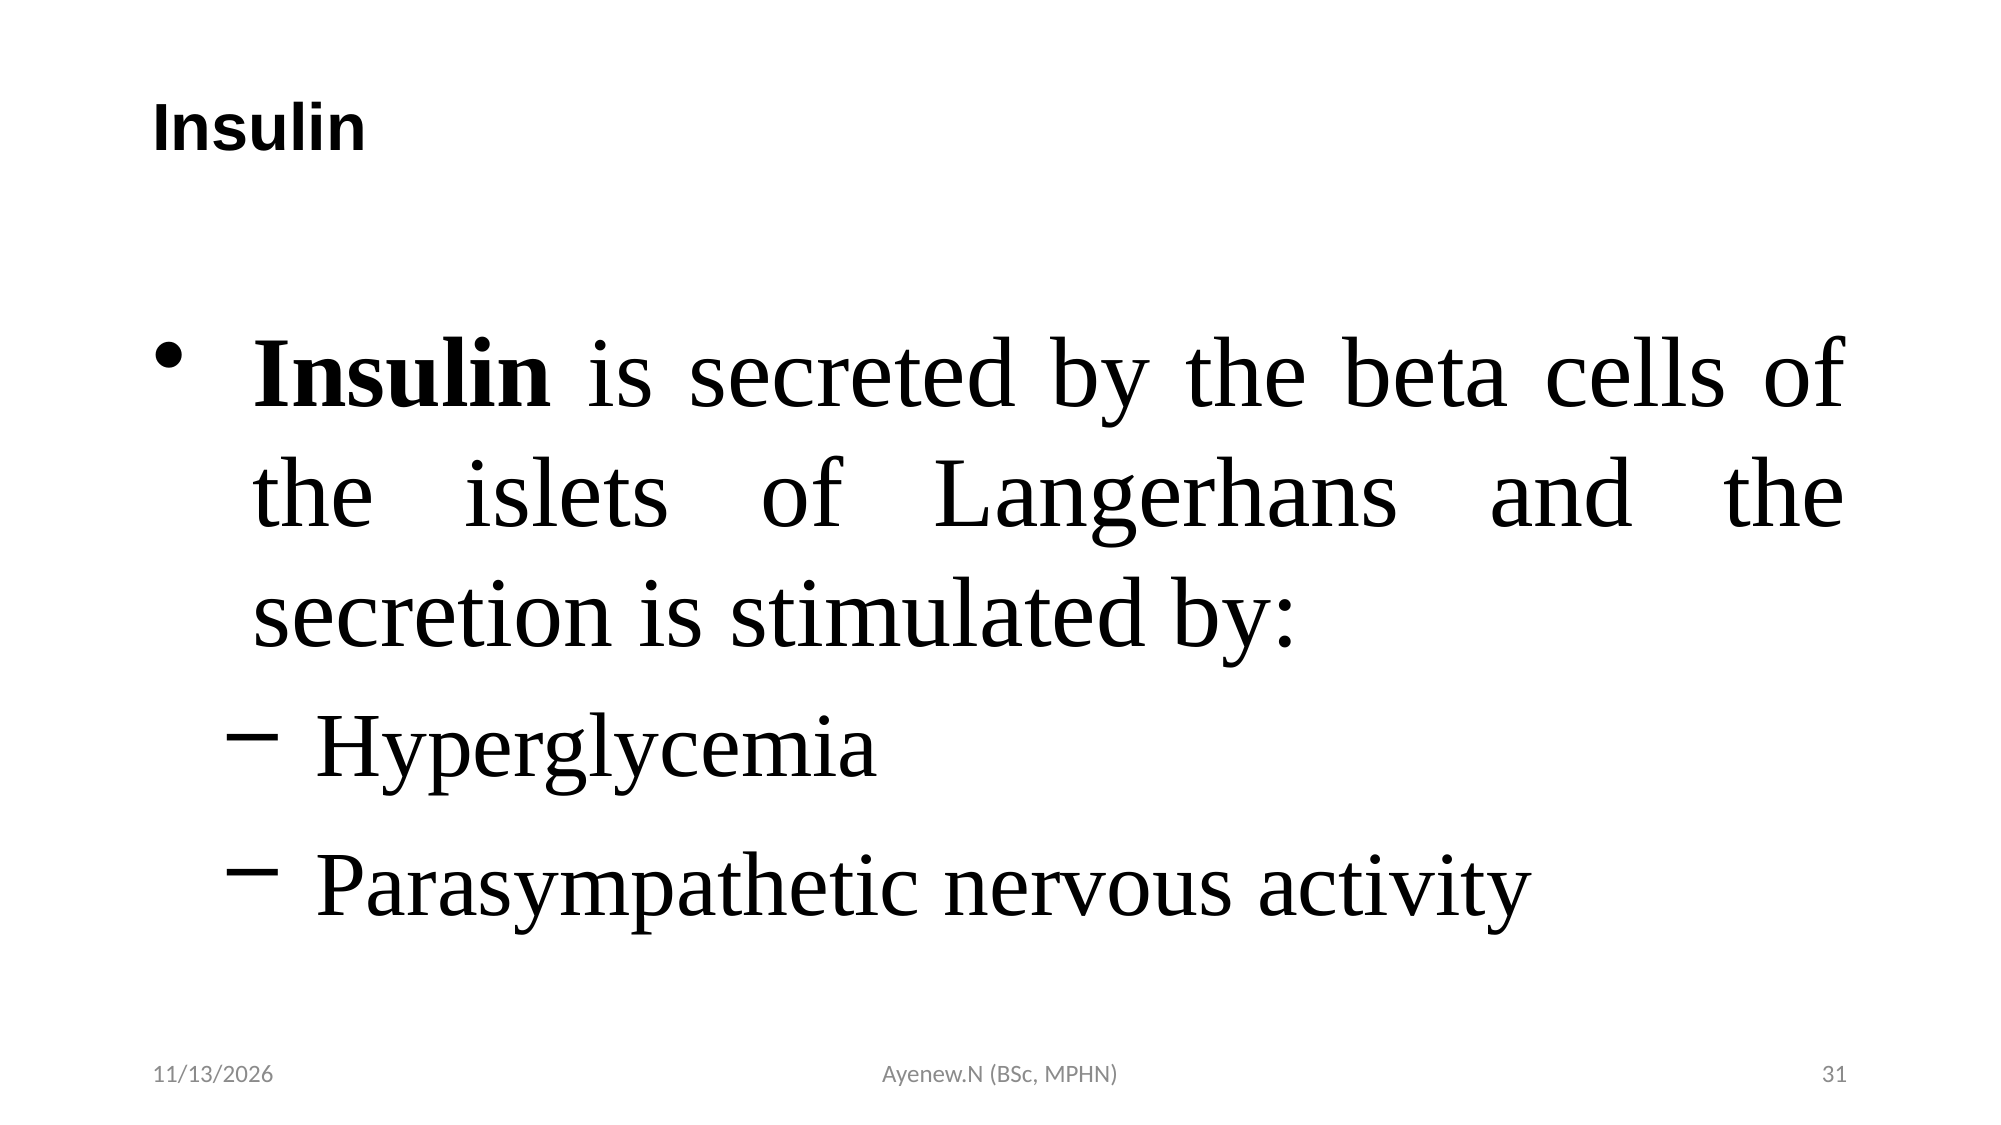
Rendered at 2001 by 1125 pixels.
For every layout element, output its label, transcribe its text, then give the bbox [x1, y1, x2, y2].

title Insulin [137, 59, 1863, 278]
footer Ayenew.N (BSc, MPHN) [662, 1042, 1338, 1103]
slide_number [137, 1042, 588, 1103]
list Insulin is secreted by the beta cells of the islets of Langerhans and the secretion is stimulated by: Hyperglycemia Parasympathetic nervous activity [137, 299, 1863, 1014]
slide_number 31 [1412, 1042, 1863, 1103]
